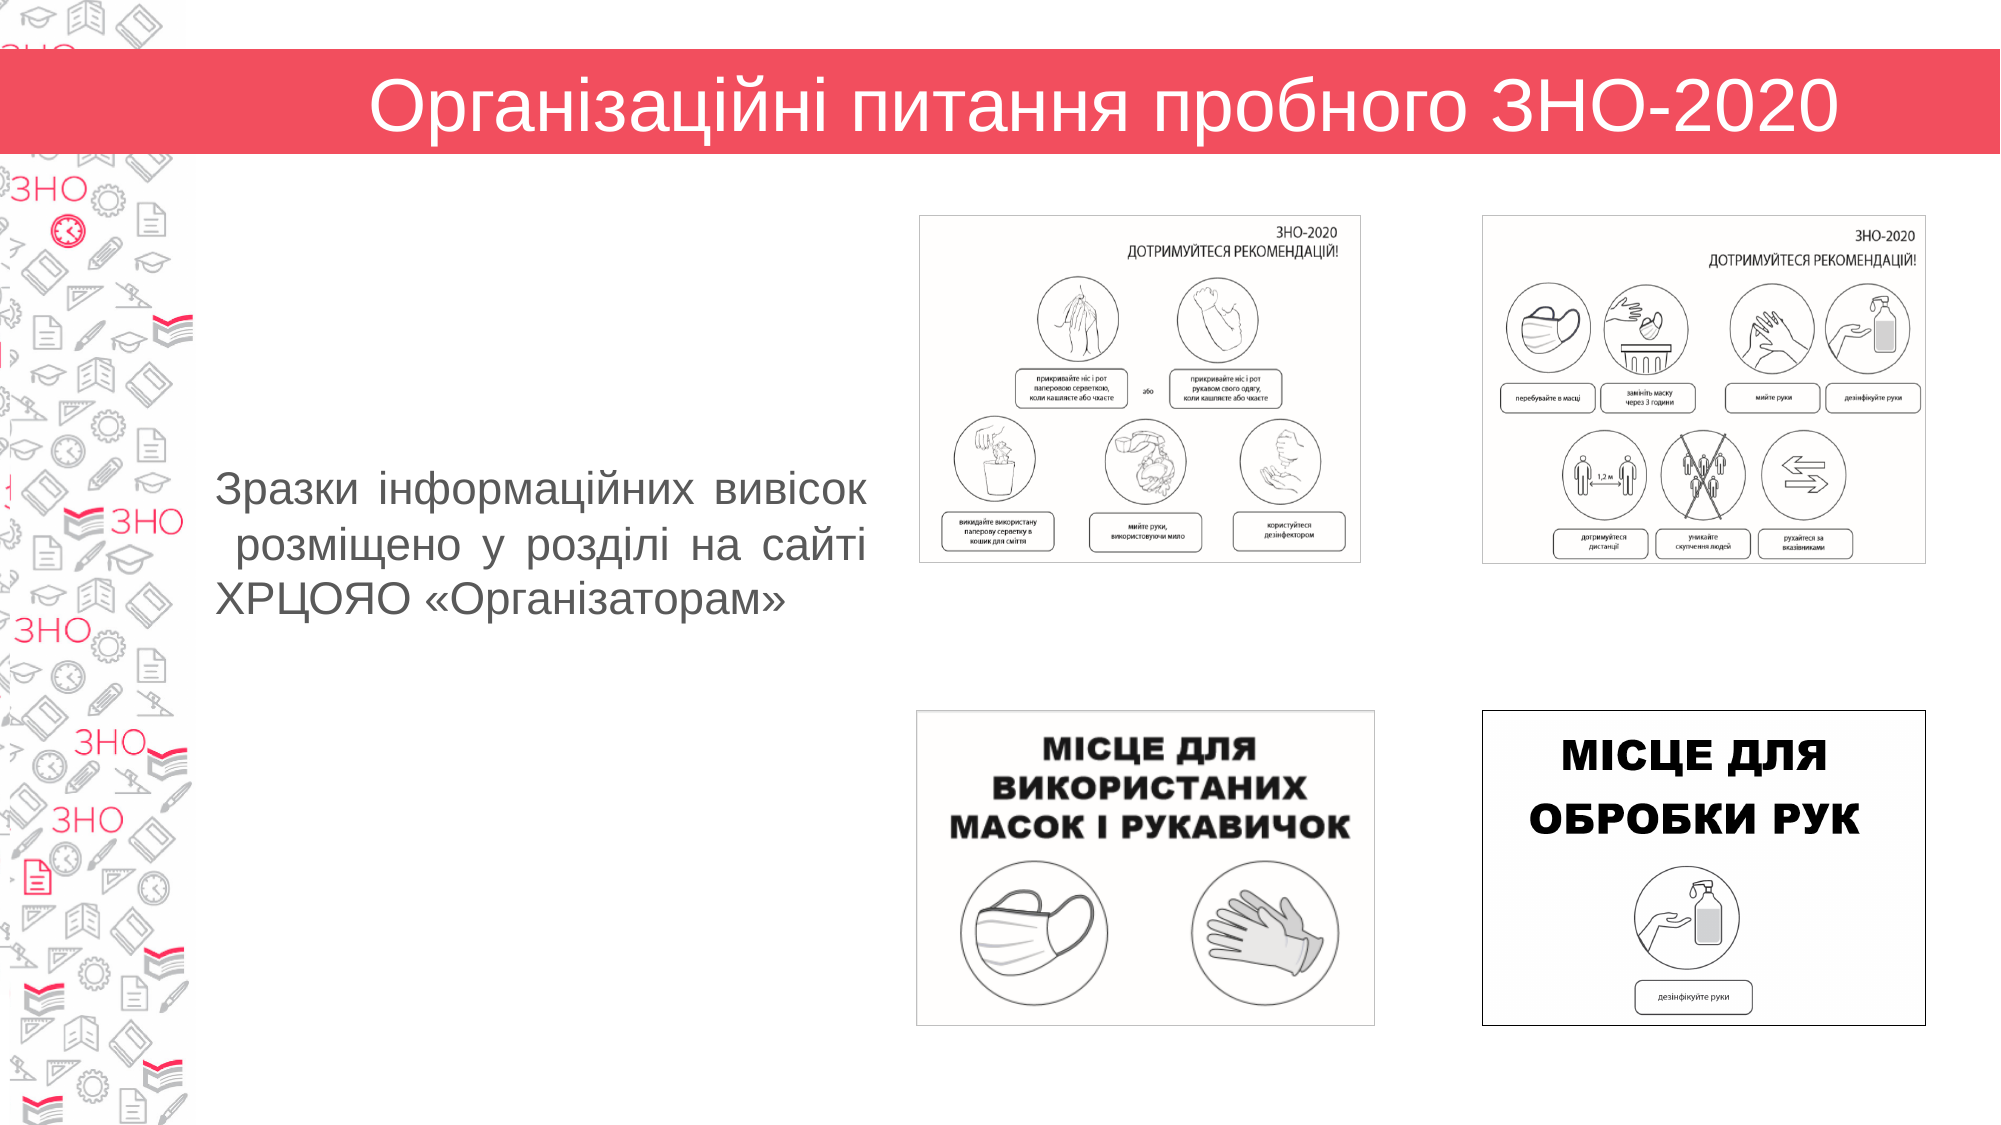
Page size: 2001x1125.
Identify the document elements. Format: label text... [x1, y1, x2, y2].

picture [1481, 215, 1927, 564]
picture [0, 0, 273, 1125]
text_box Зразки інформаційних вивісок розміщено у розділі на сайті ХРЦОЯО «Організаторам» [278, 451, 883, 759]
text_box Організаційні питання пробного ЗНО-2020 [266, 49, 2000, 154]
picture [1481, 710, 1927, 1026]
picture [916, 710, 1375, 1026]
picture [919, 215, 1361, 563]
